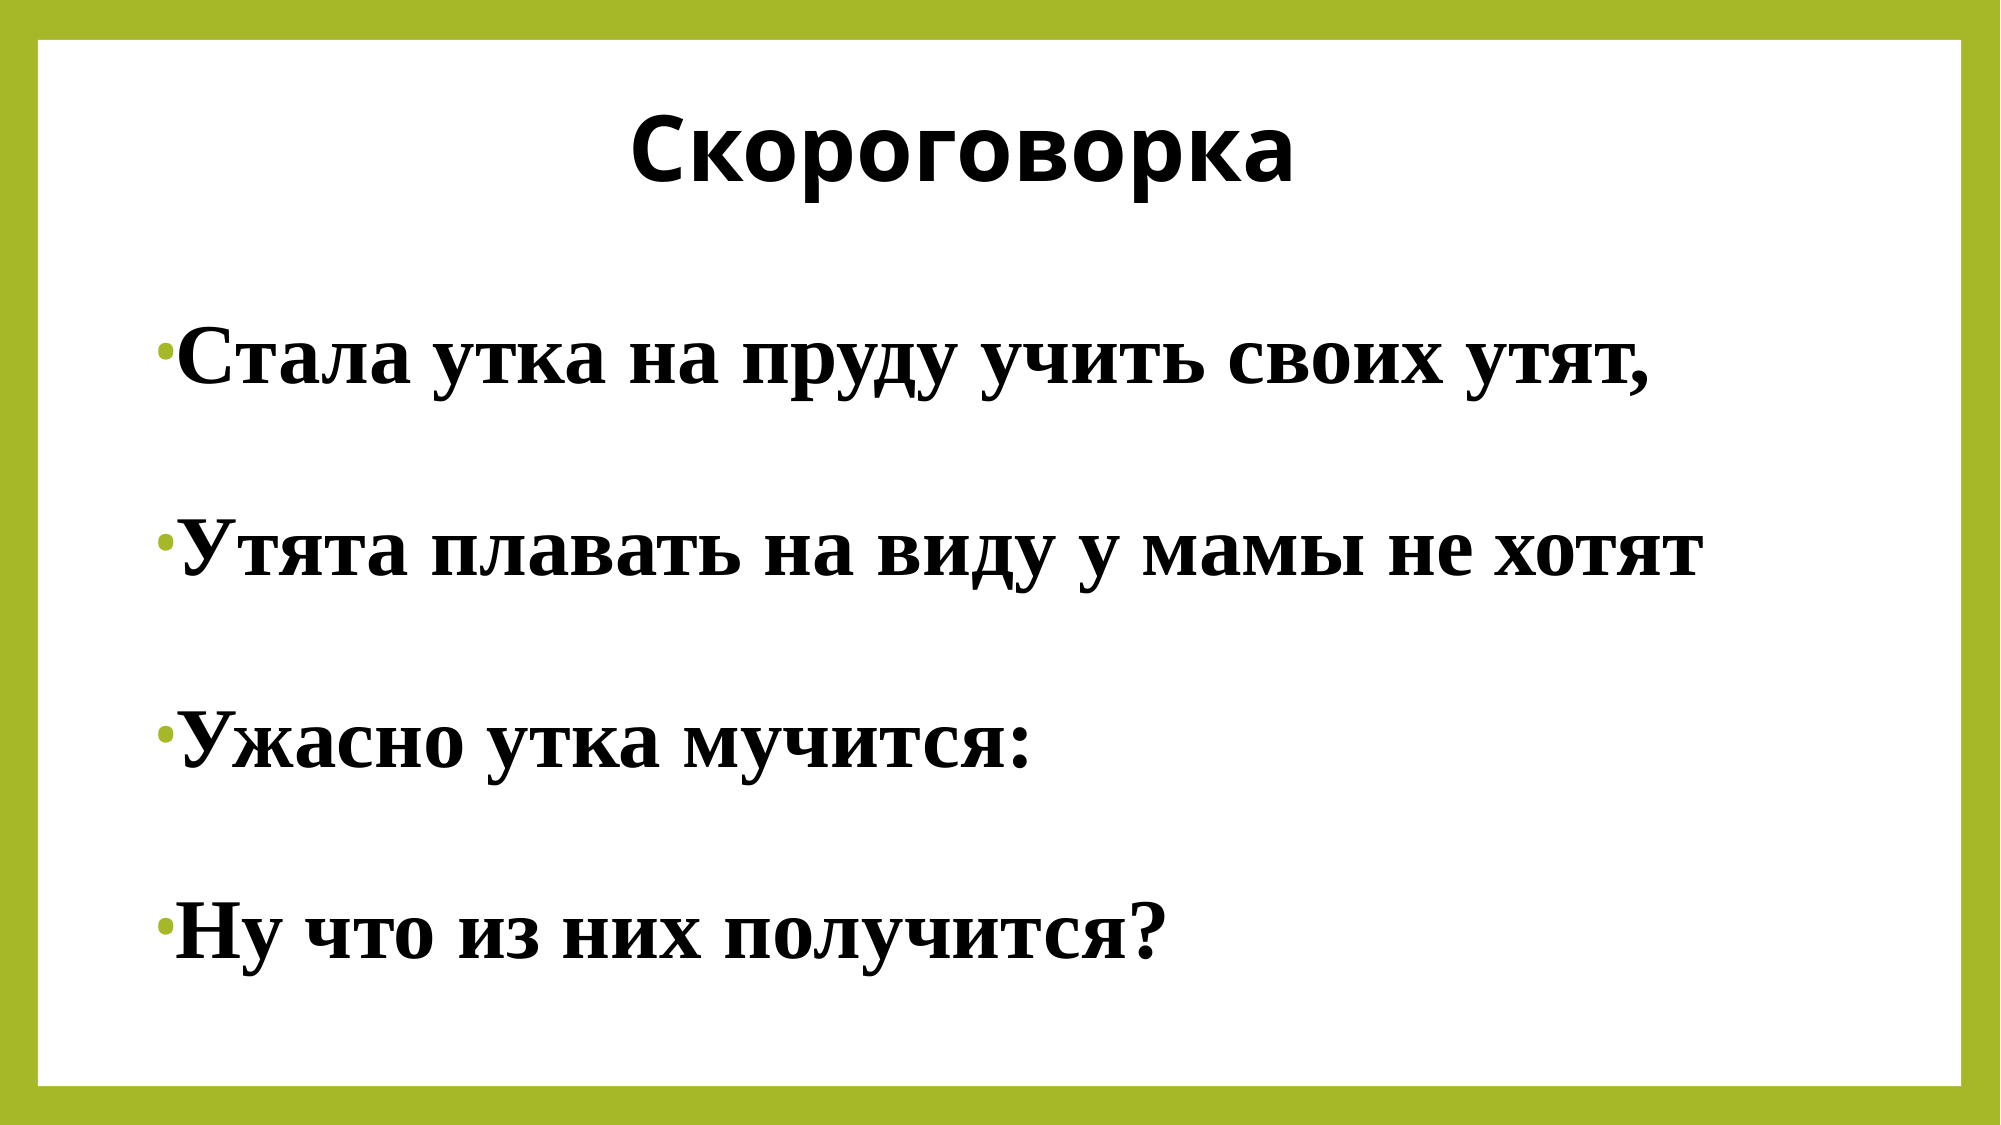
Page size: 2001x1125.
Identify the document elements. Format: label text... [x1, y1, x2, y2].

title Скороговорка [153, 40, 1774, 240]
list Стала утка на пруду учить своих утят, Утята плавать на виду у мамы не хотят Ужасно утка мучится: Ну что из них получится? [138, 240, 1845, 1000]
